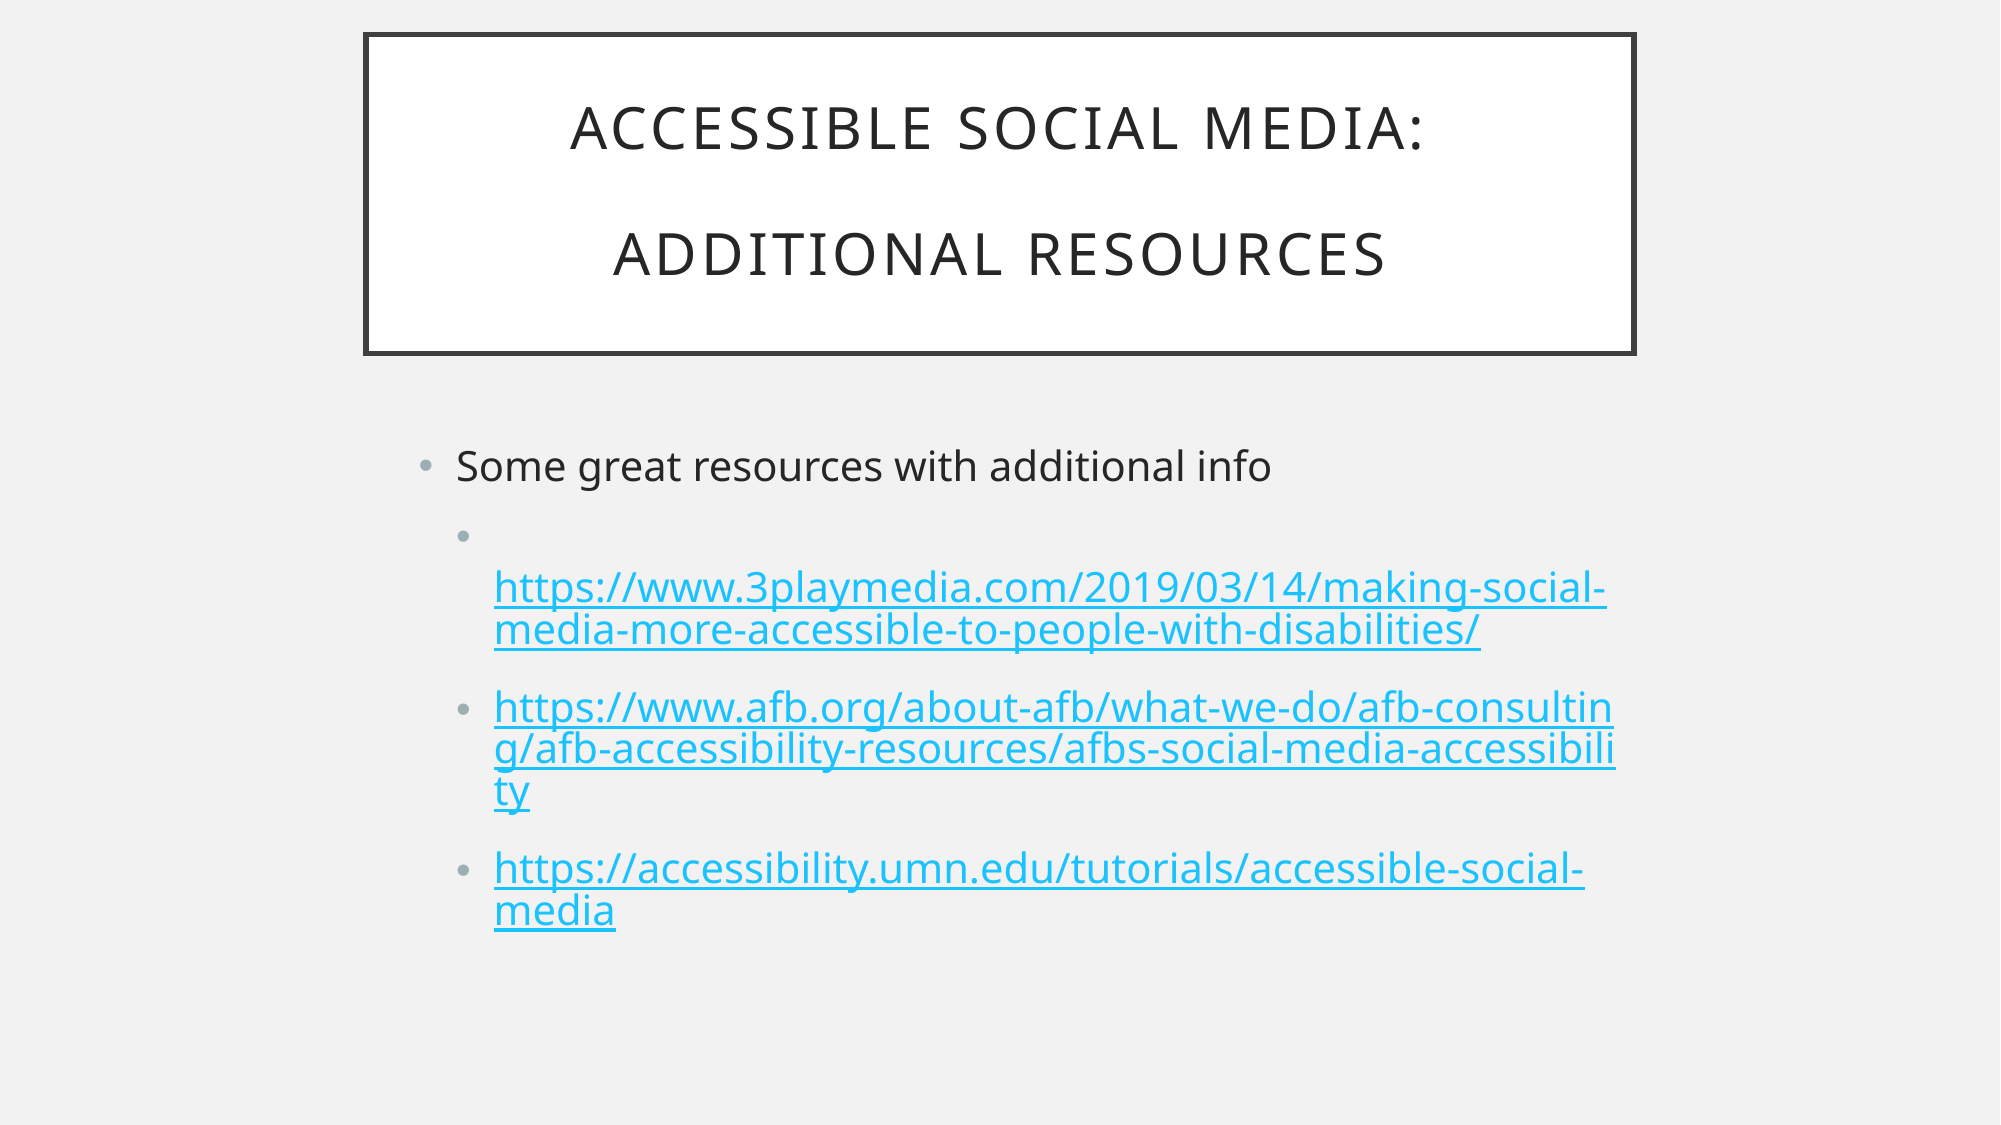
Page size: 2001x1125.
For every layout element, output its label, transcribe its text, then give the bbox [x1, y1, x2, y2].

list Some great resources with additional info https://www.3playmedia.com/2019/03/14/making-social-media-more-accessible-to-people-with-disabilities/ https://www.afb.org/about-afb/what-we-do/afb-consulting/afb-accessibility-resources/afbs-social-media-accessibility https://accessibility.umn.edu/tutorials/accessible-social-media [366, 432, 1634, 942]
title ACCESSIBLE SOCIAL MEDIA: ADDITIONAL RESOURCES [363, 32, 1637, 356]
